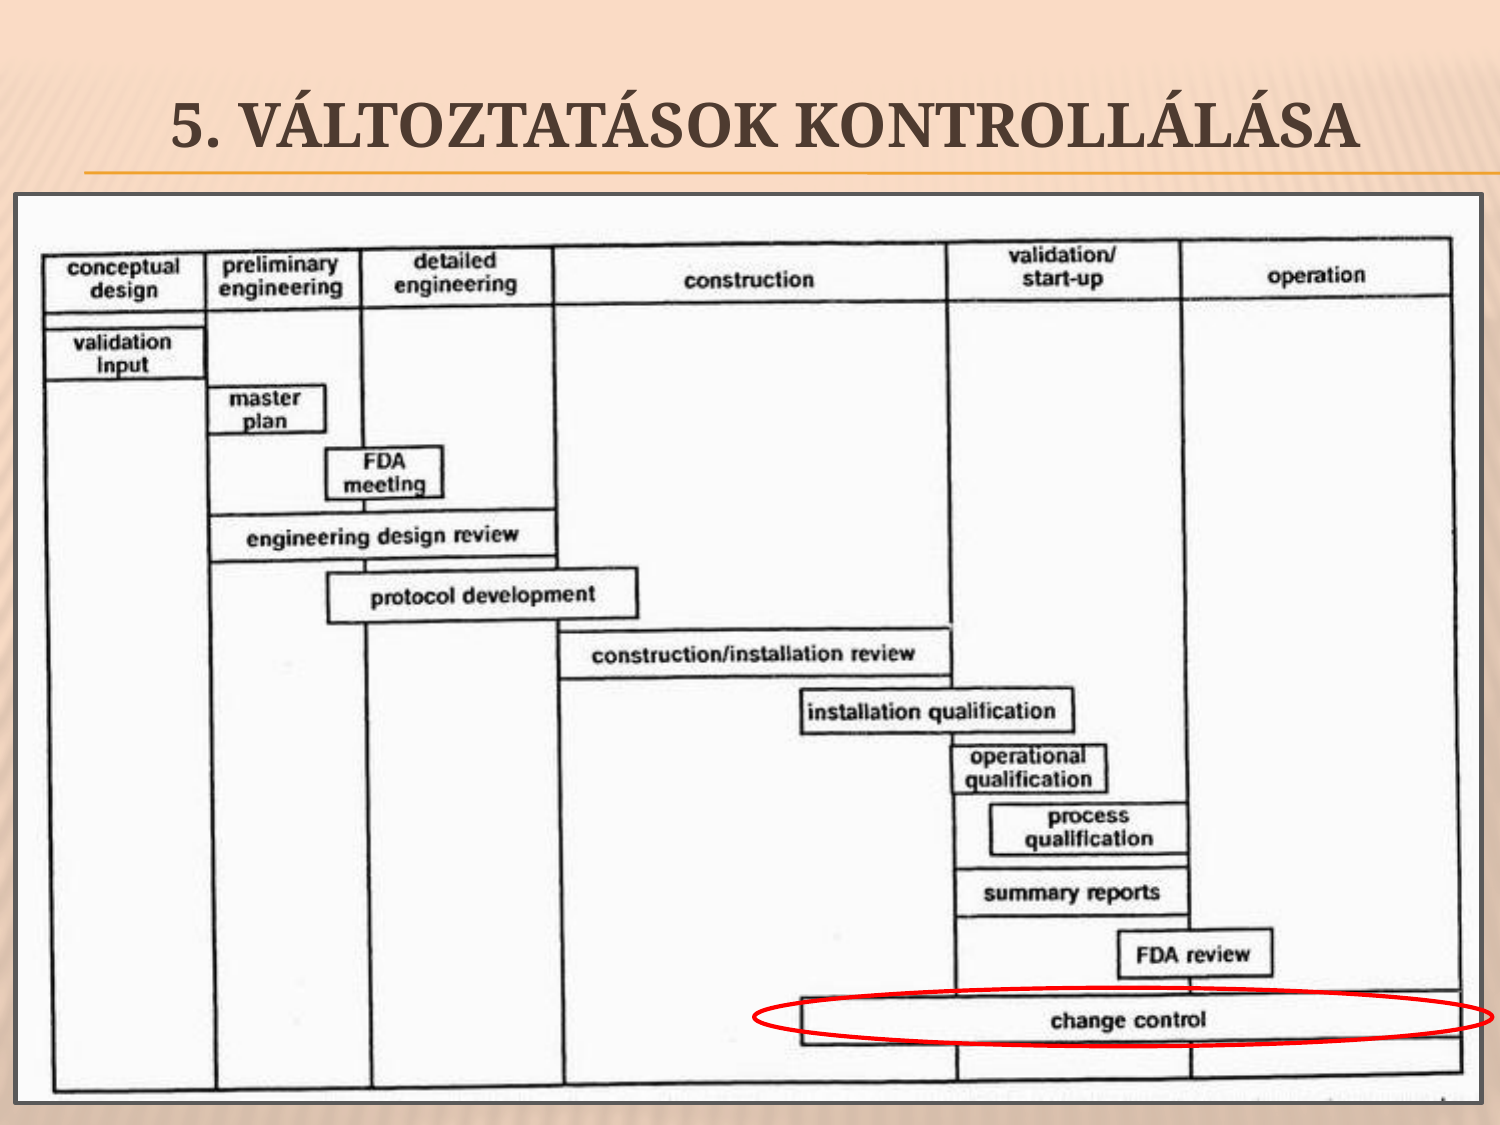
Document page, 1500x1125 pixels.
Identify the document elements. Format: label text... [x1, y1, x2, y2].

title 5. Változtatások kontrollálása [53, 54, 1479, 192]
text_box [17, 195, 1493, 1101]
